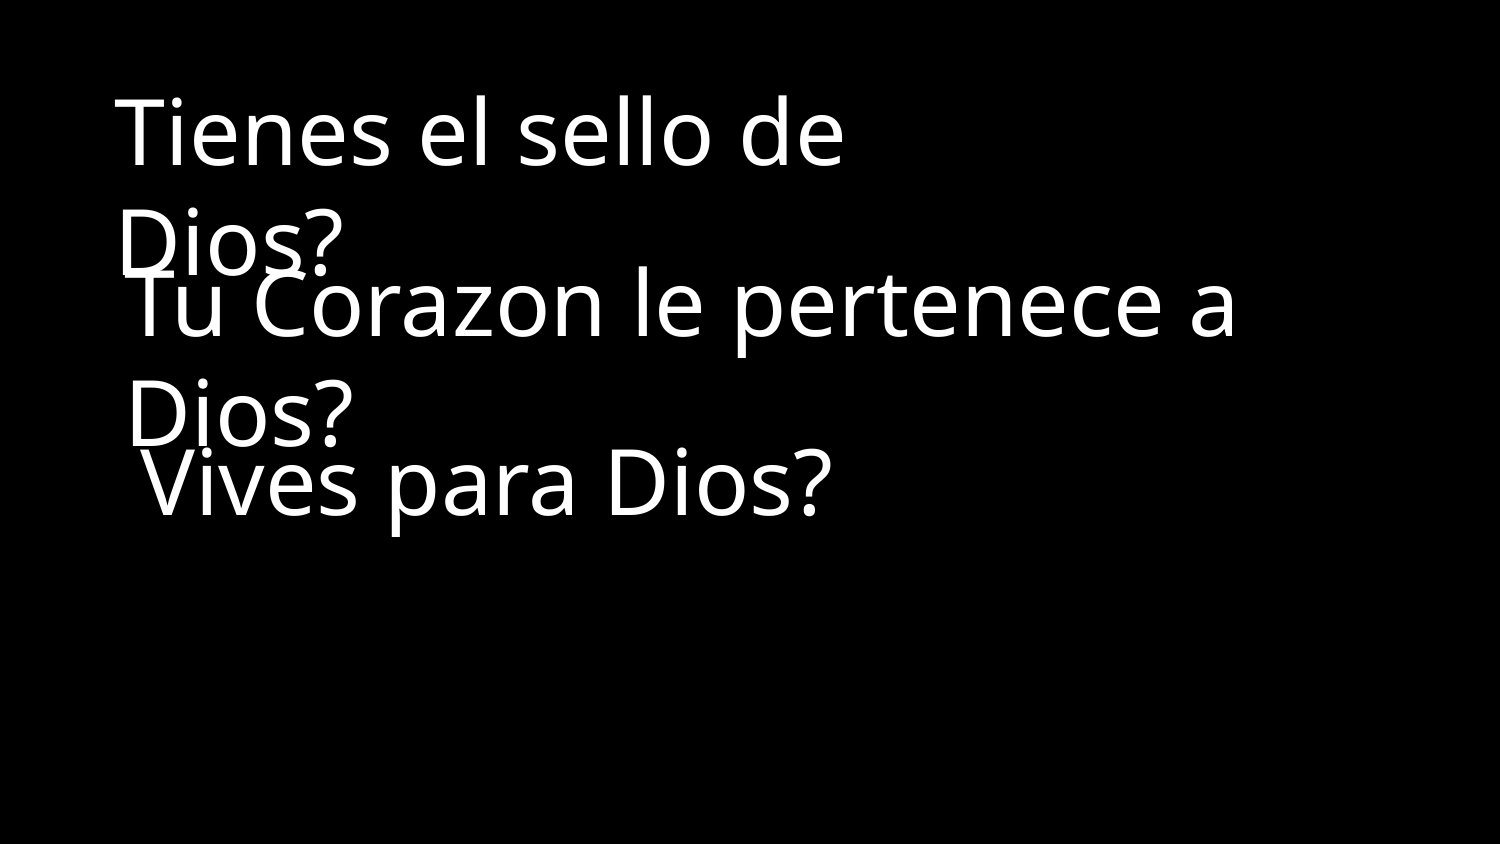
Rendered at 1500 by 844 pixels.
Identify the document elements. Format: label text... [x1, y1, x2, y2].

text_box Tu Corazon le pertenece a Dios? [109, 236, 1410, 472]
text_box Vives para Dios? [125, 415, 1129, 541]
text_box Tienes el sello de Dios? [100, 66, 1104, 302]
